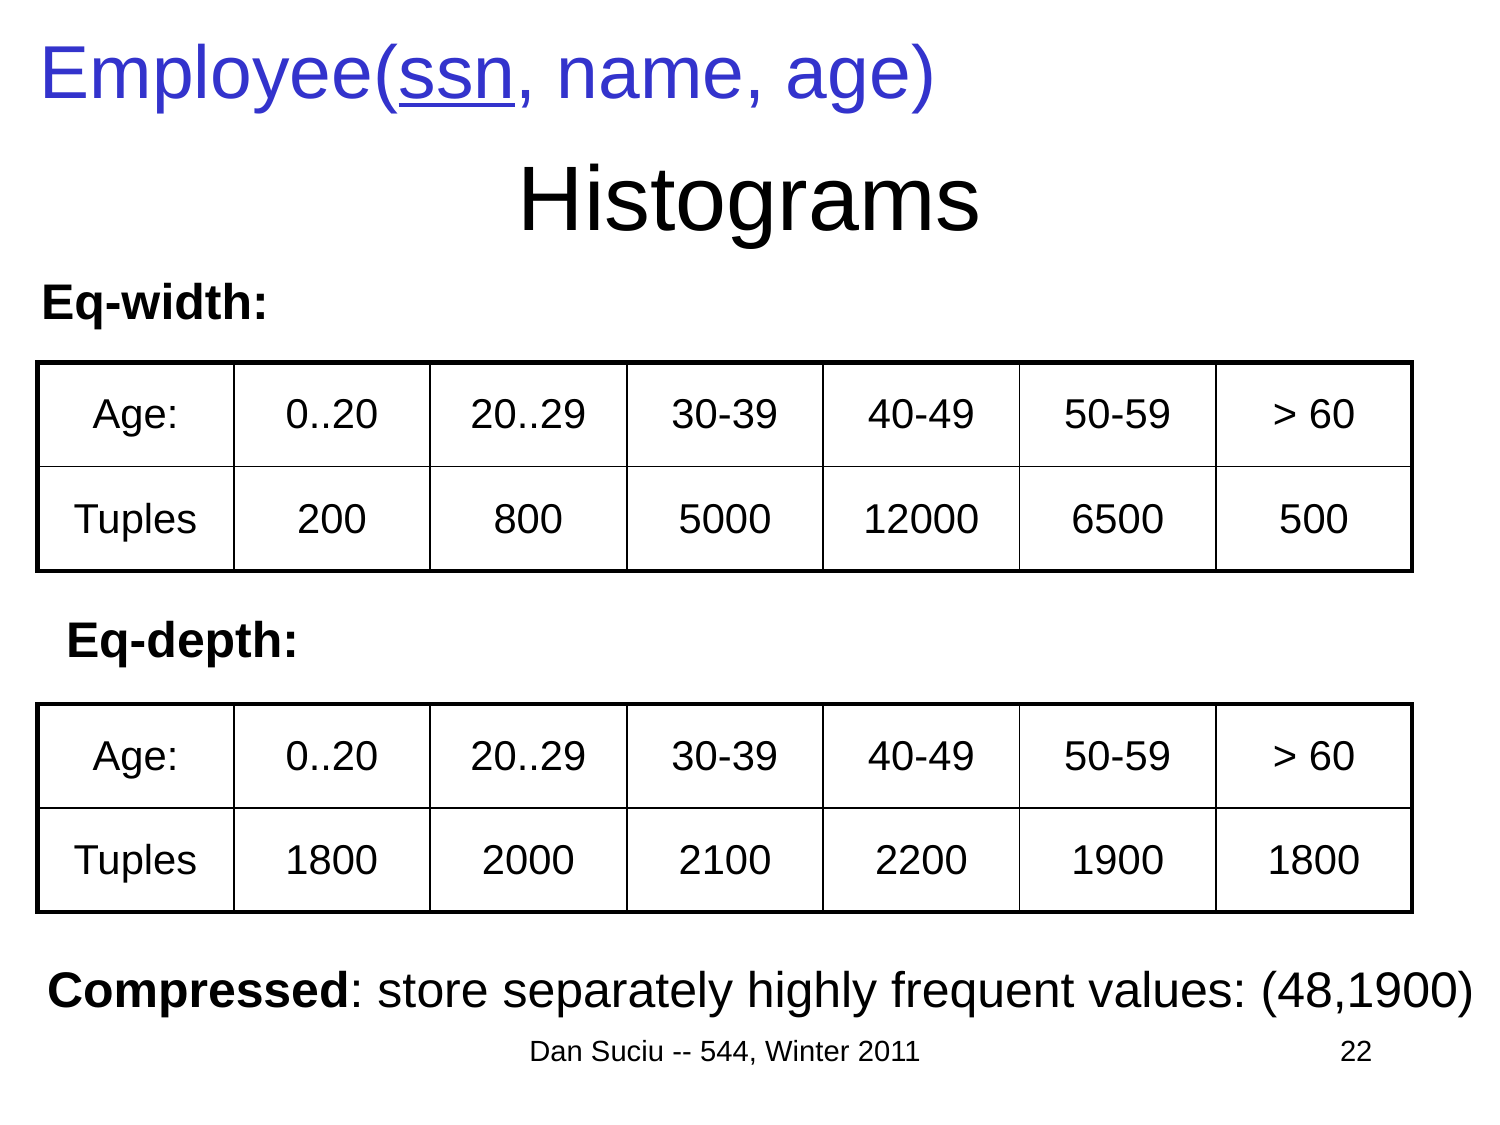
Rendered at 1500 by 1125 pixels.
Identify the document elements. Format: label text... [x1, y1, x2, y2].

text_box Eq-width: [26, 262, 284, 338]
table_header > 60 [1217, 365, 1410, 466]
table_header 40-49 [824, 706, 1019, 807]
text_box Employee(ssn, name, age) [25, 26, 952, 123]
table_header > 60 [1217, 706, 1410, 807]
text_box Eq-depth: [51, 599, 315, 675]
slide_number 22 [1074, 1025, 1388, 1101]
table_cell 1800 [235, 809, 429, 910]
table_header 40-49 [824, 365, 1019, 466]
table_header 0..20 [235, 365, 429, 466]
table_header 0..20 [235, 706, 429, 807]
table_header 50-59 [1020, 365, 1215, 466]
table_header Age: [40, 706, 233, 807]
table_cell 1900 [1020, 809, 1215, 910]
table_header 30-39 [628, 706, 822, 807]
table_cell 2100 [628, 809, 822, 910]
table_header Age: [40, 365, 233, 466]
table_header 50-59 [1020, 706, 1215, 807]
table_cell 1800 [1217, 809, 1410, 910]
table_cell 500 [1217, 467, 1410, 569]
title Histograms [112, 99, 1388, 288]
table_cell 12000 [824, 467, 1019, 569]
table_cell 5000 [628, 467, 822, 569]
table_cell Tuples [40, 809, 233, 910]
table_header 20..29 [431, 706, 626, 807]
table_header 20..29 [431, 365, 626, 466]
table_cell 800 [431, 467, 626, 569]
table_cell 200 [235, 467, 429, 569]
table_header 30-39 [628, 365, 822, 466]
footer Dan Suciu -- 544, Winter 2011 [512, 1025, 988, 1101]
table_cell Tuples [40, 467, 233, 569]
table_cell 6500 [1020, 467, 1215, 569]
text_box Compressed: store separately highly frequent values: (48,1900) [32, 949, 1491, 1025]
table_cell 2200 [824, 809, 1019, 910]
table_cell 2000 [431, 809, 626, 910]
